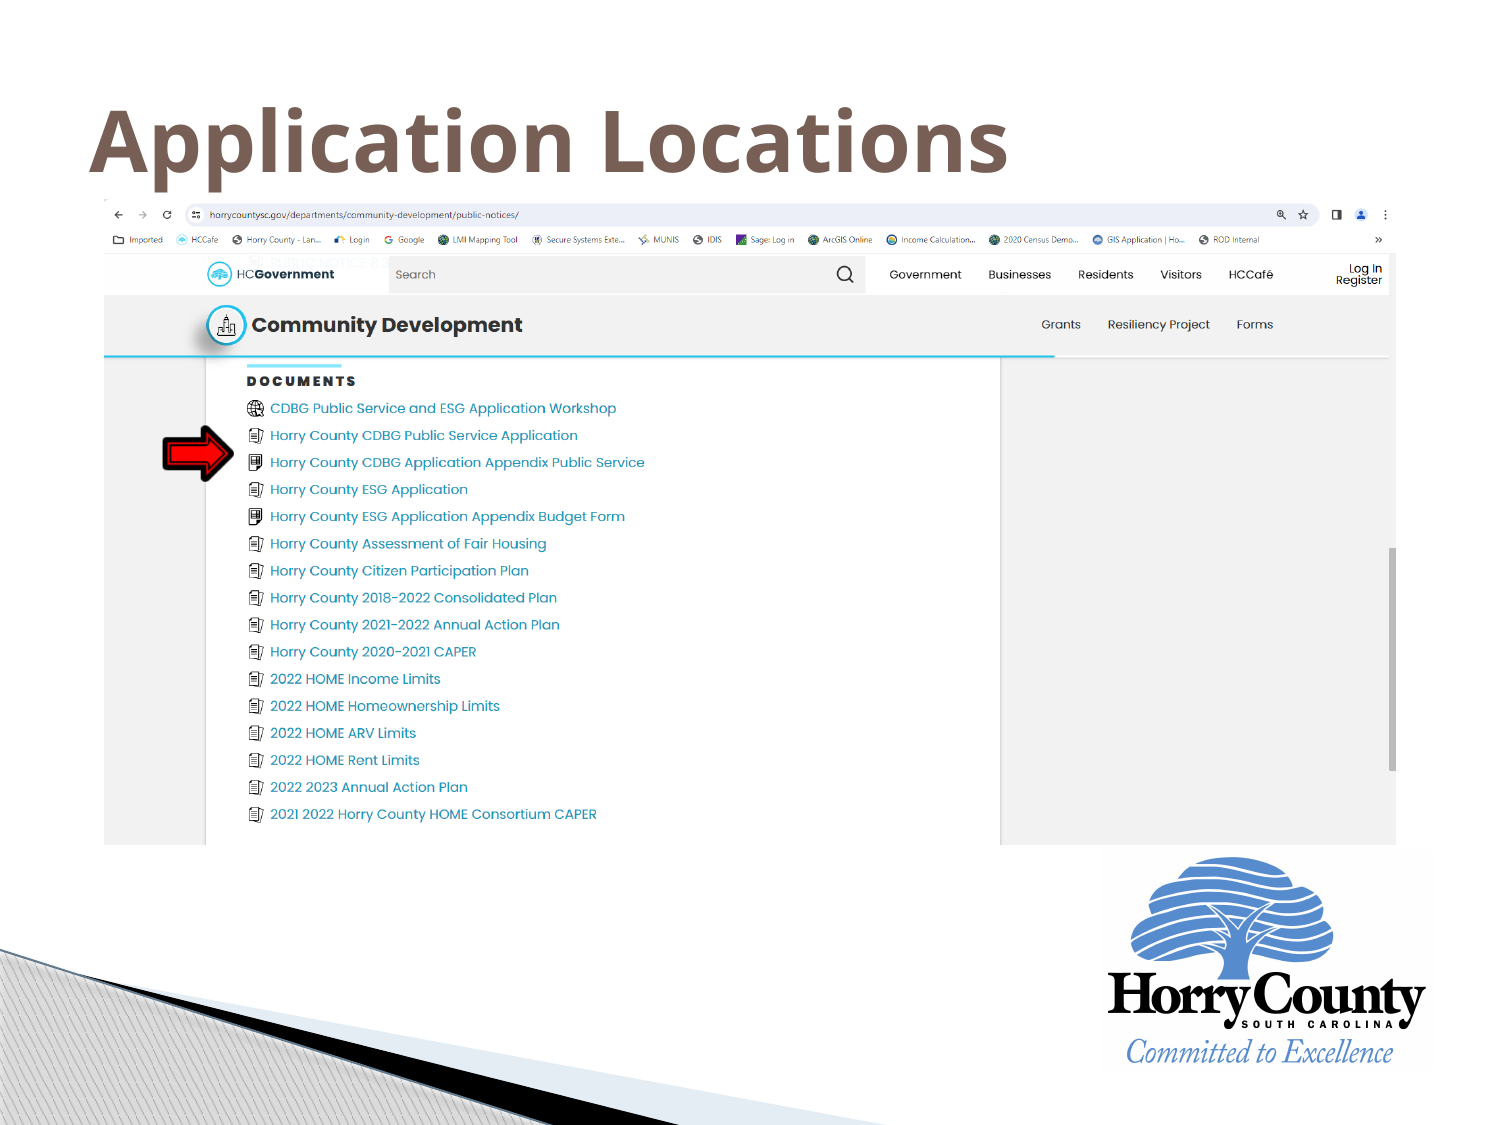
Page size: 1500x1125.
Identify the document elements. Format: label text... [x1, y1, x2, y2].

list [104, 199, 1396, 845]
title Application Locations [75, 45, 1425, 233]
picture [162, 424, 234, 483]
